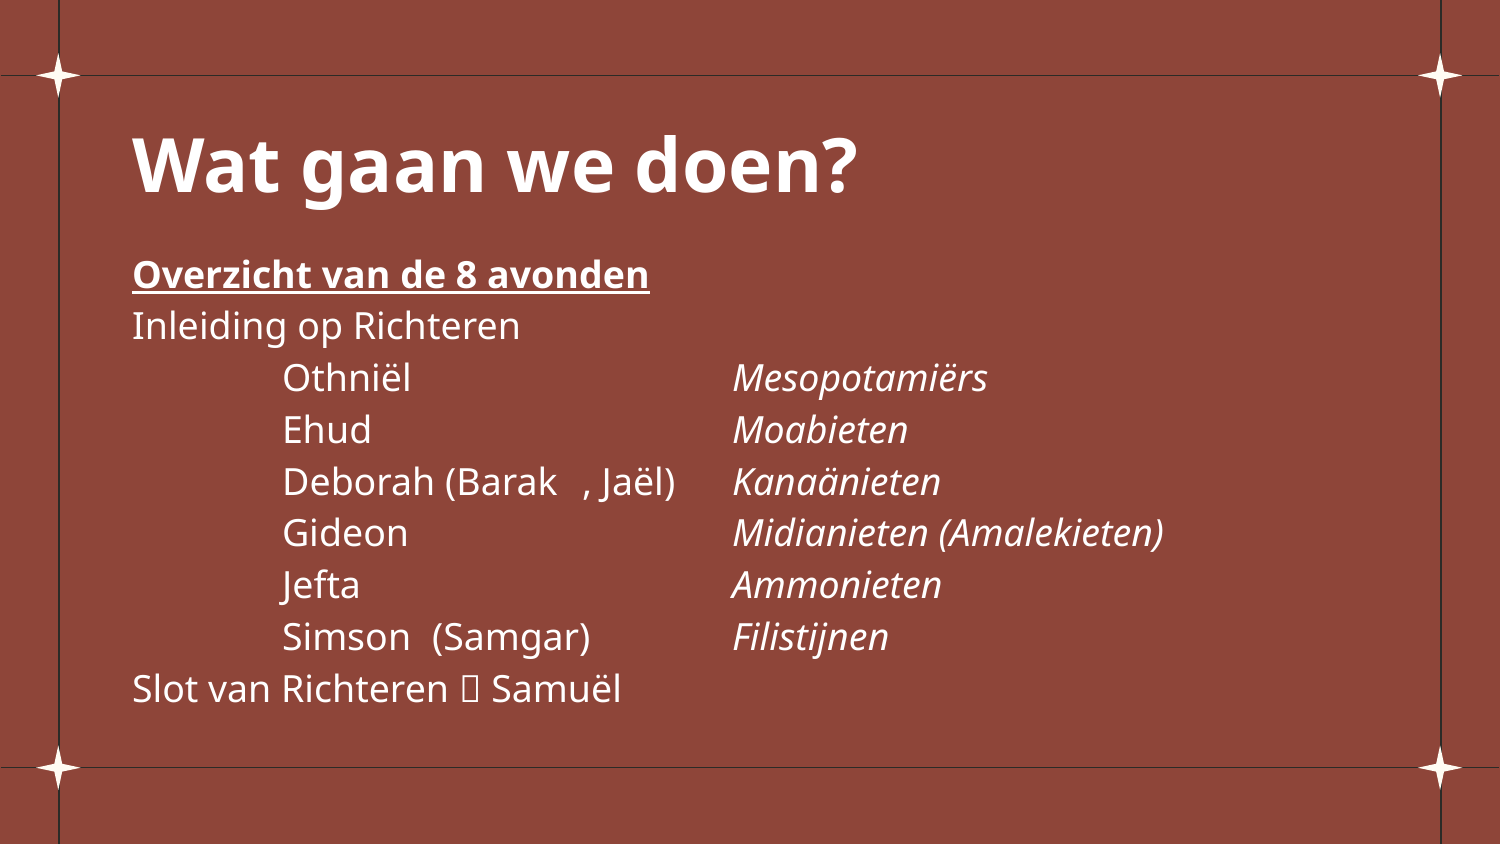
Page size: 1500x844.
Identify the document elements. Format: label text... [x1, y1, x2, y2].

list Overzicht van de 8 avonden Inleiding op Richteren Othniël Mesopotamiërs Ehud Moabieten Deborah (Barak , Jaël) Kanaänieten Gideon Midianieten (Amalekieten) Jefta Ammonieten Simson (Samgar) Filistijnen Slot van Richteren  Samuël [116, 228, 1383, 742]
title Wat gaan we doen? [116, 102, 1383, 197]
